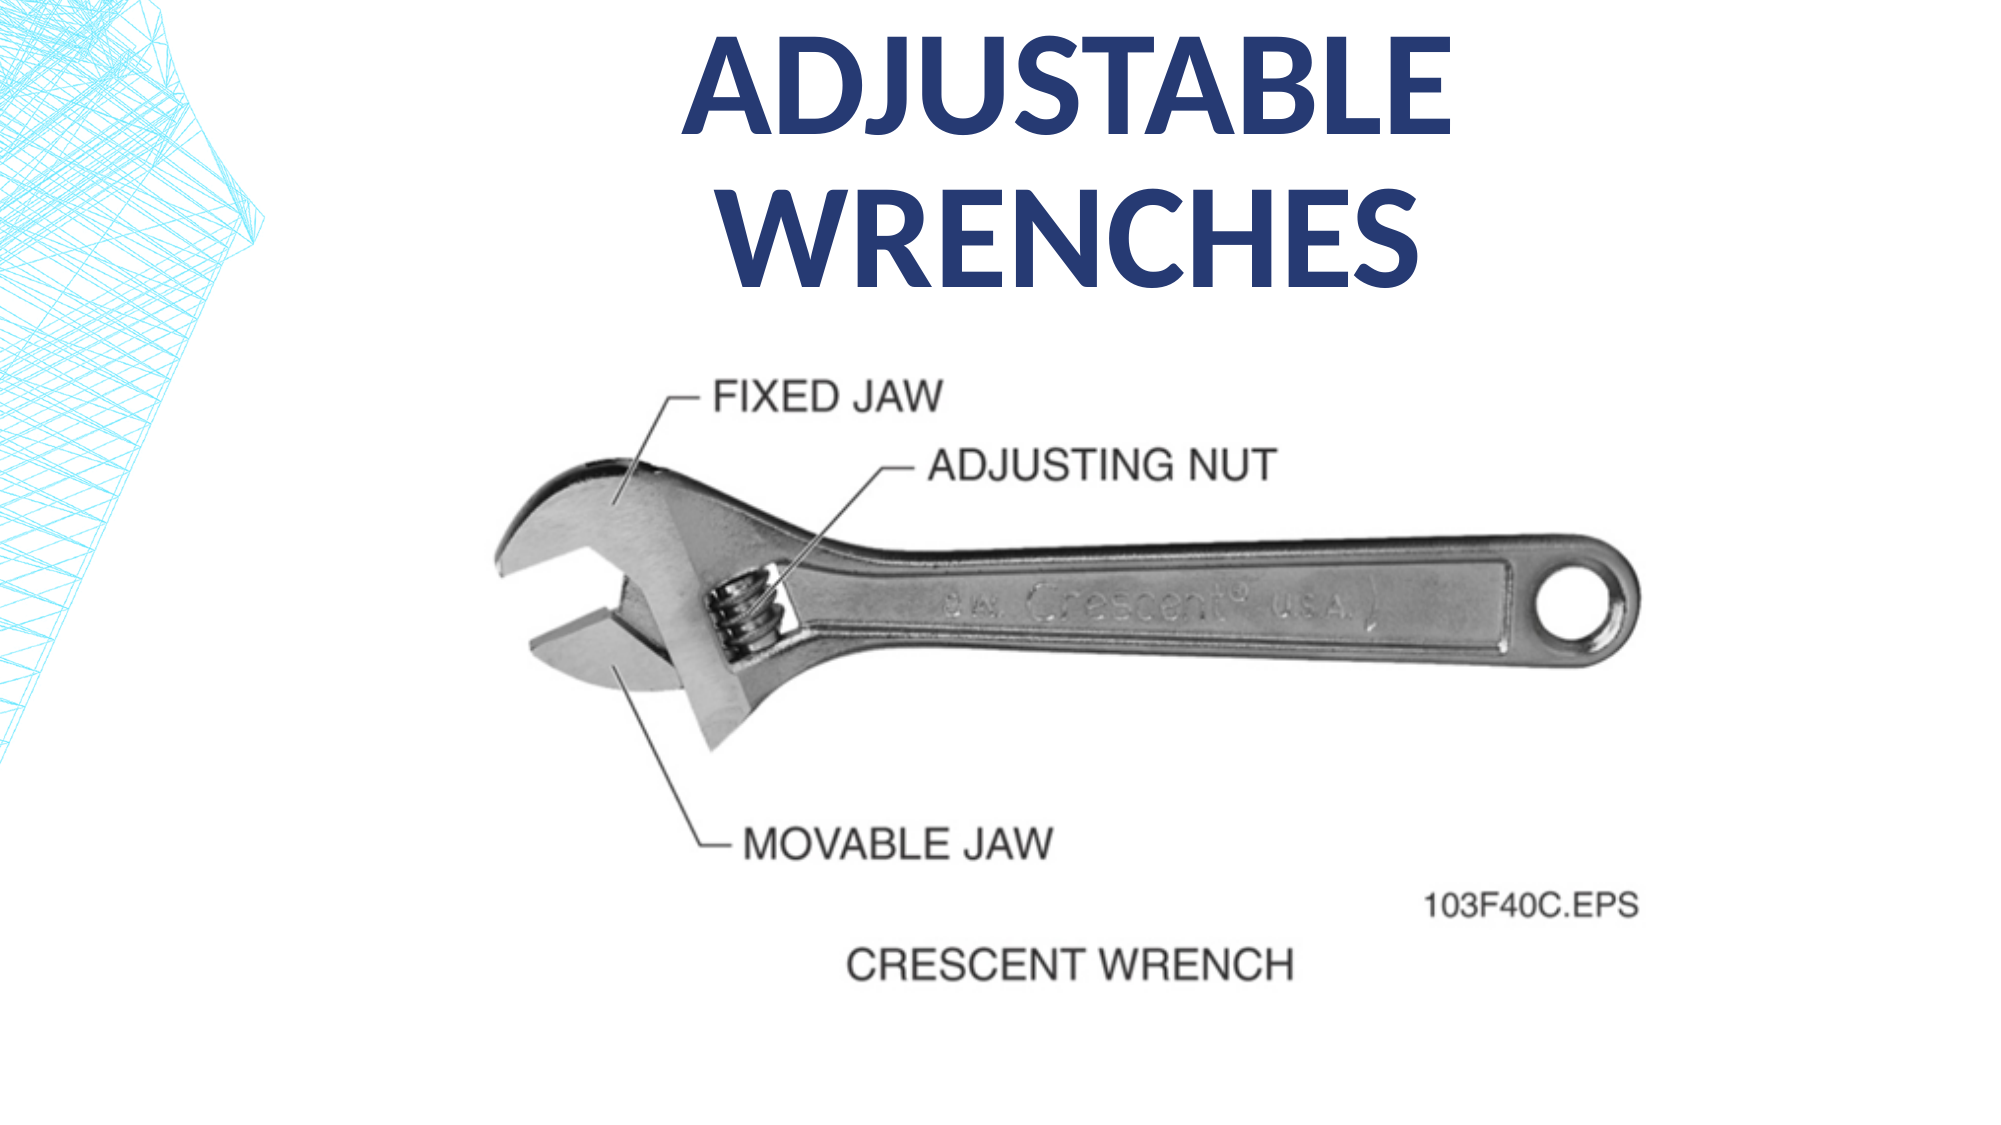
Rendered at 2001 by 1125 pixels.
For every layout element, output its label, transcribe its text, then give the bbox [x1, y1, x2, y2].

picture [0, 0, 2001, 1125]
title Adjustable wrenches [300, 131, 1838, 326]
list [454, 367, 1683, 1008]
